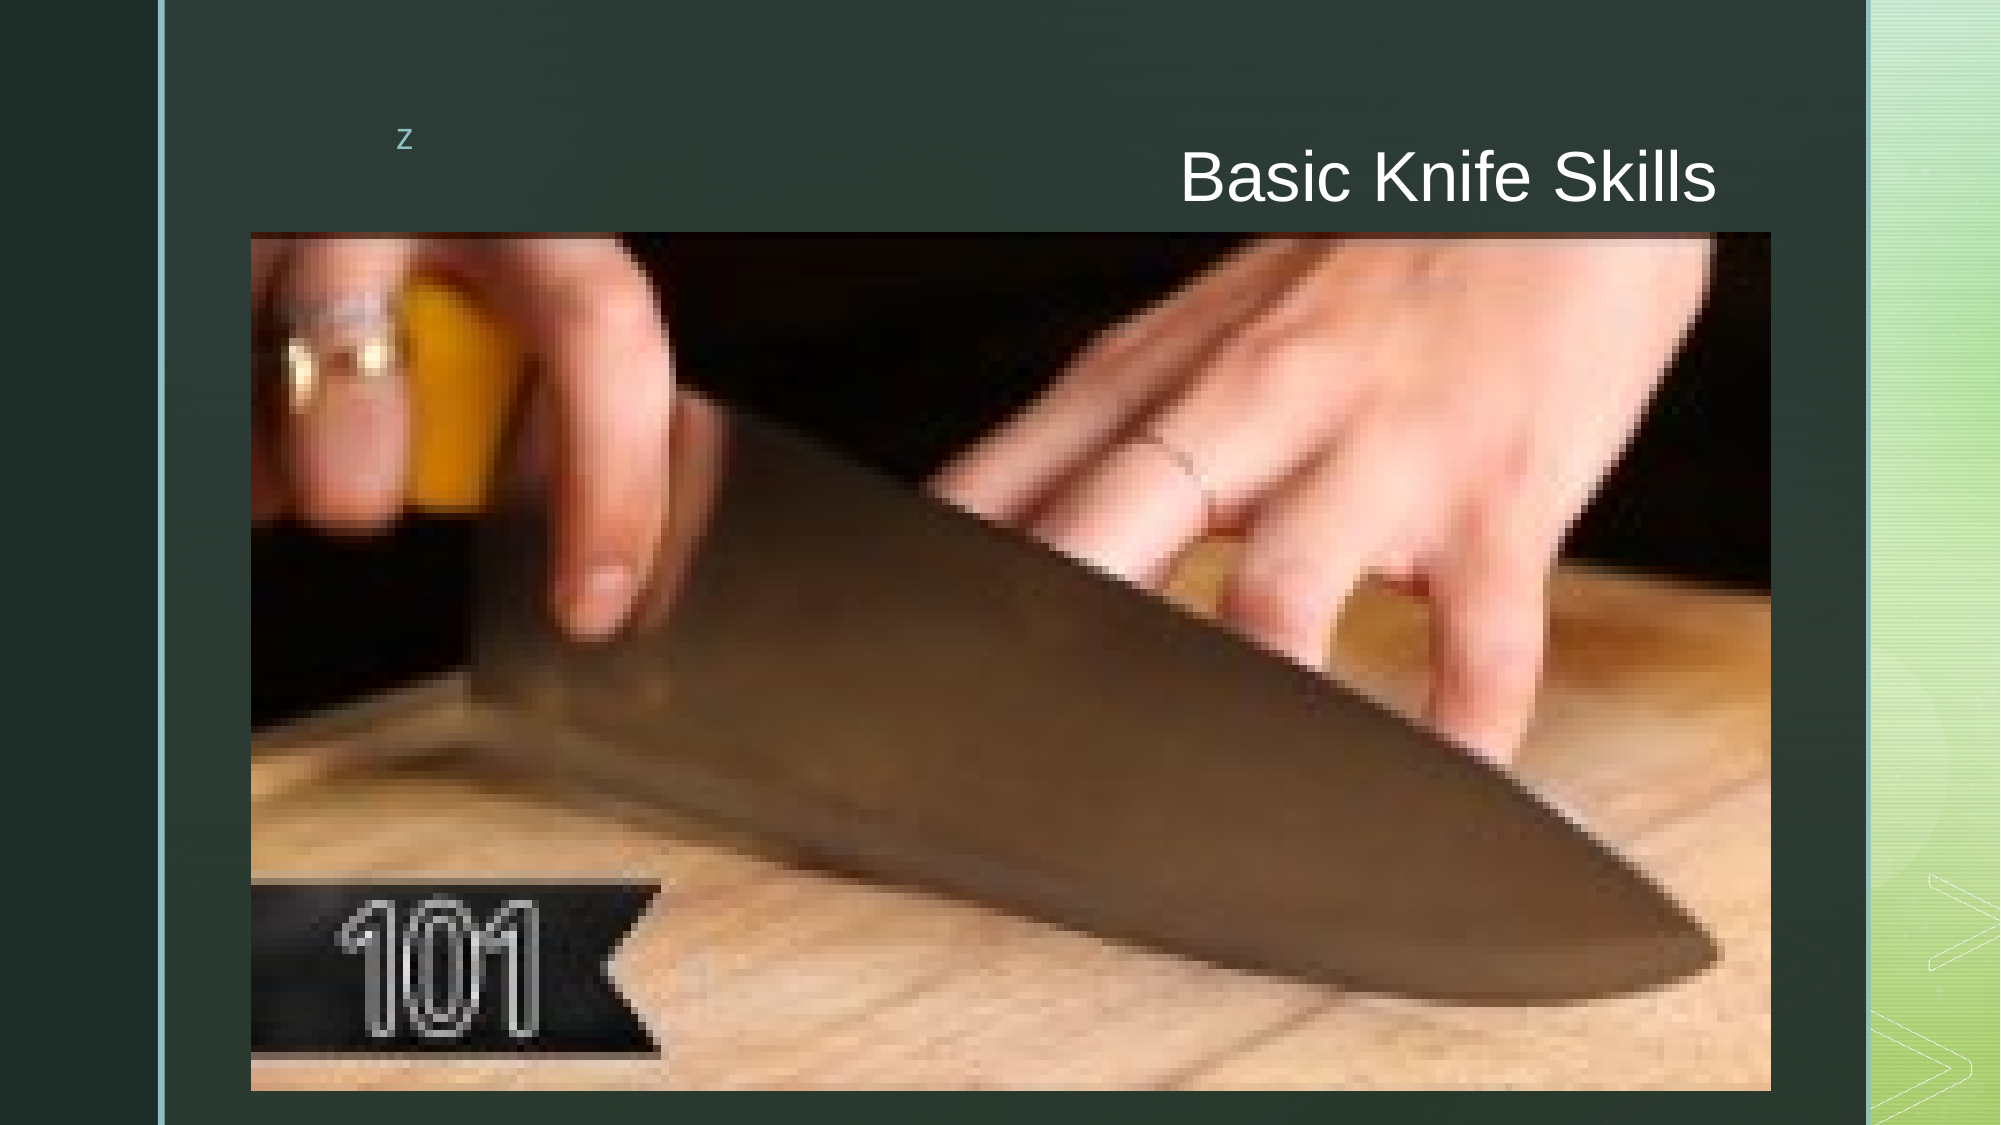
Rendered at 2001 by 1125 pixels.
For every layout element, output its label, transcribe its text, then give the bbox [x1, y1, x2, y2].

picture [1871, 0, 2001, 1125]
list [250, 231, 1772, 1092]
title Basic Knife Skills [428, 132, 1734, 231]
